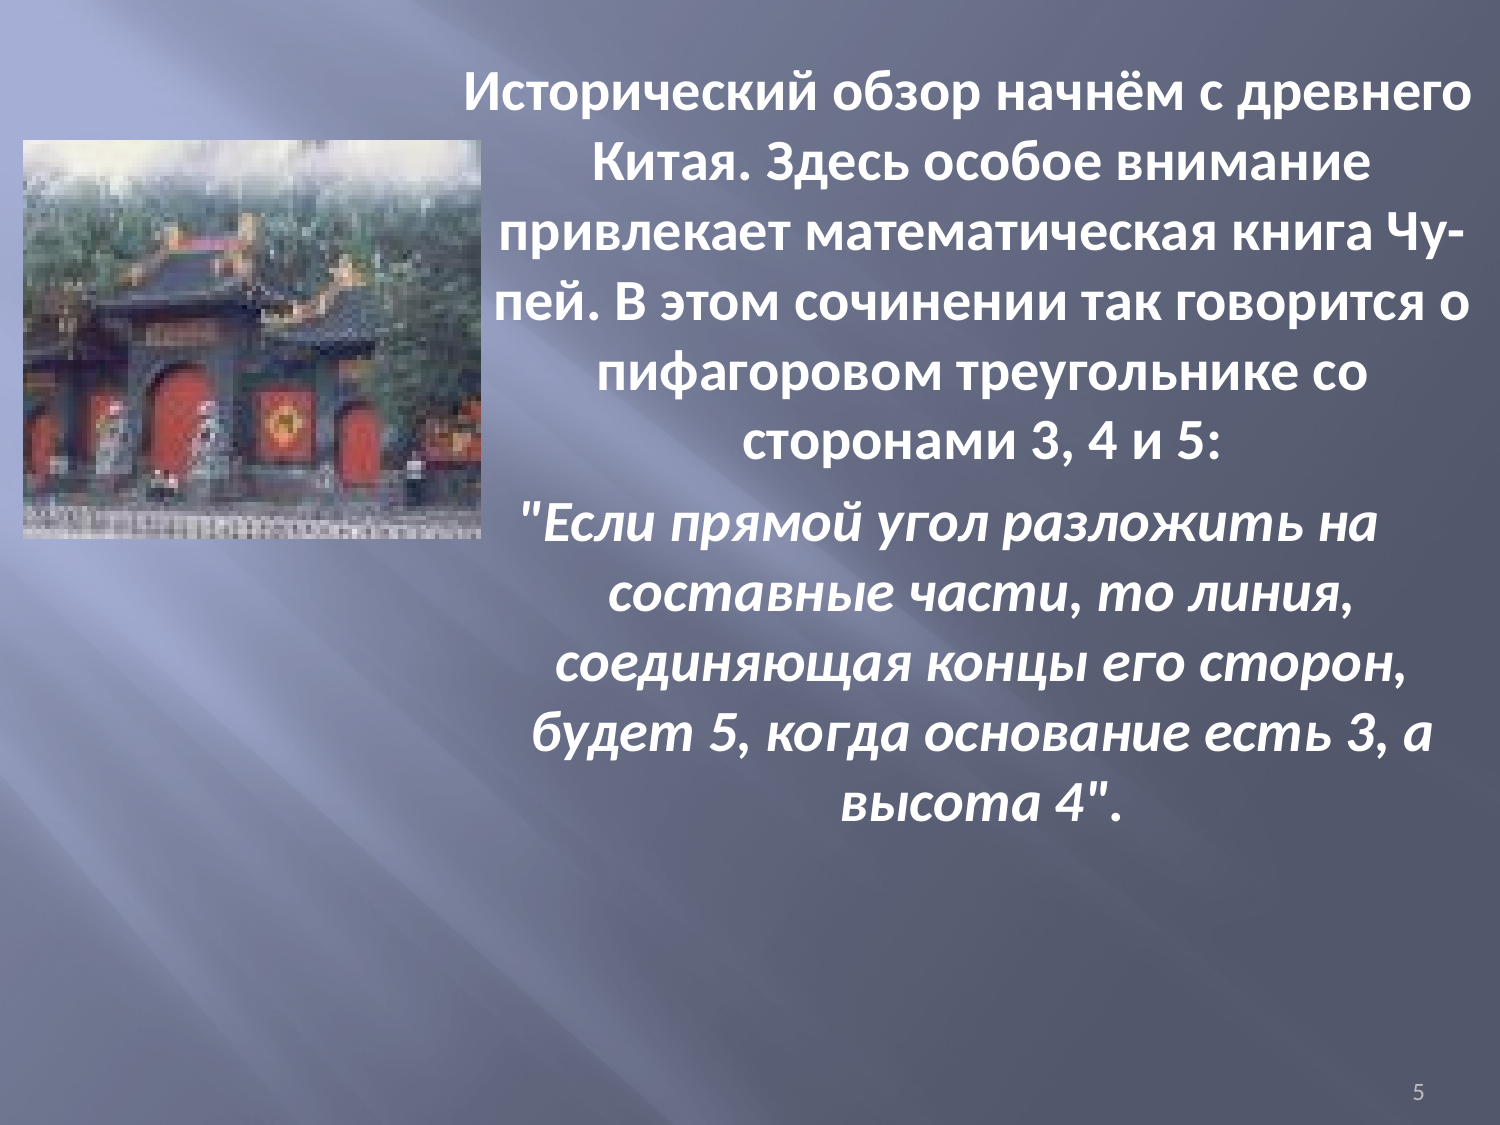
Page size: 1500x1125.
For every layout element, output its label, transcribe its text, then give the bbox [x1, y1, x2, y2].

picture [23, 140, 481, 539]
slide_number 5 [1299, 1052, 1425, 1113]
list Исторический обзор начнём с древнего Китая. Здесь особое внимание привлекает математическая книга Чу-пей. В этом сочинении так говорится о пифагоровом треугольнике со сторонами 3, 4 и 5: "Если прямой угол разложить на составные части, то линия, соединяющая концы его сторон, будет 5, когда основание есть 3, а высота 4". [375, 45, 1500, 1005]
